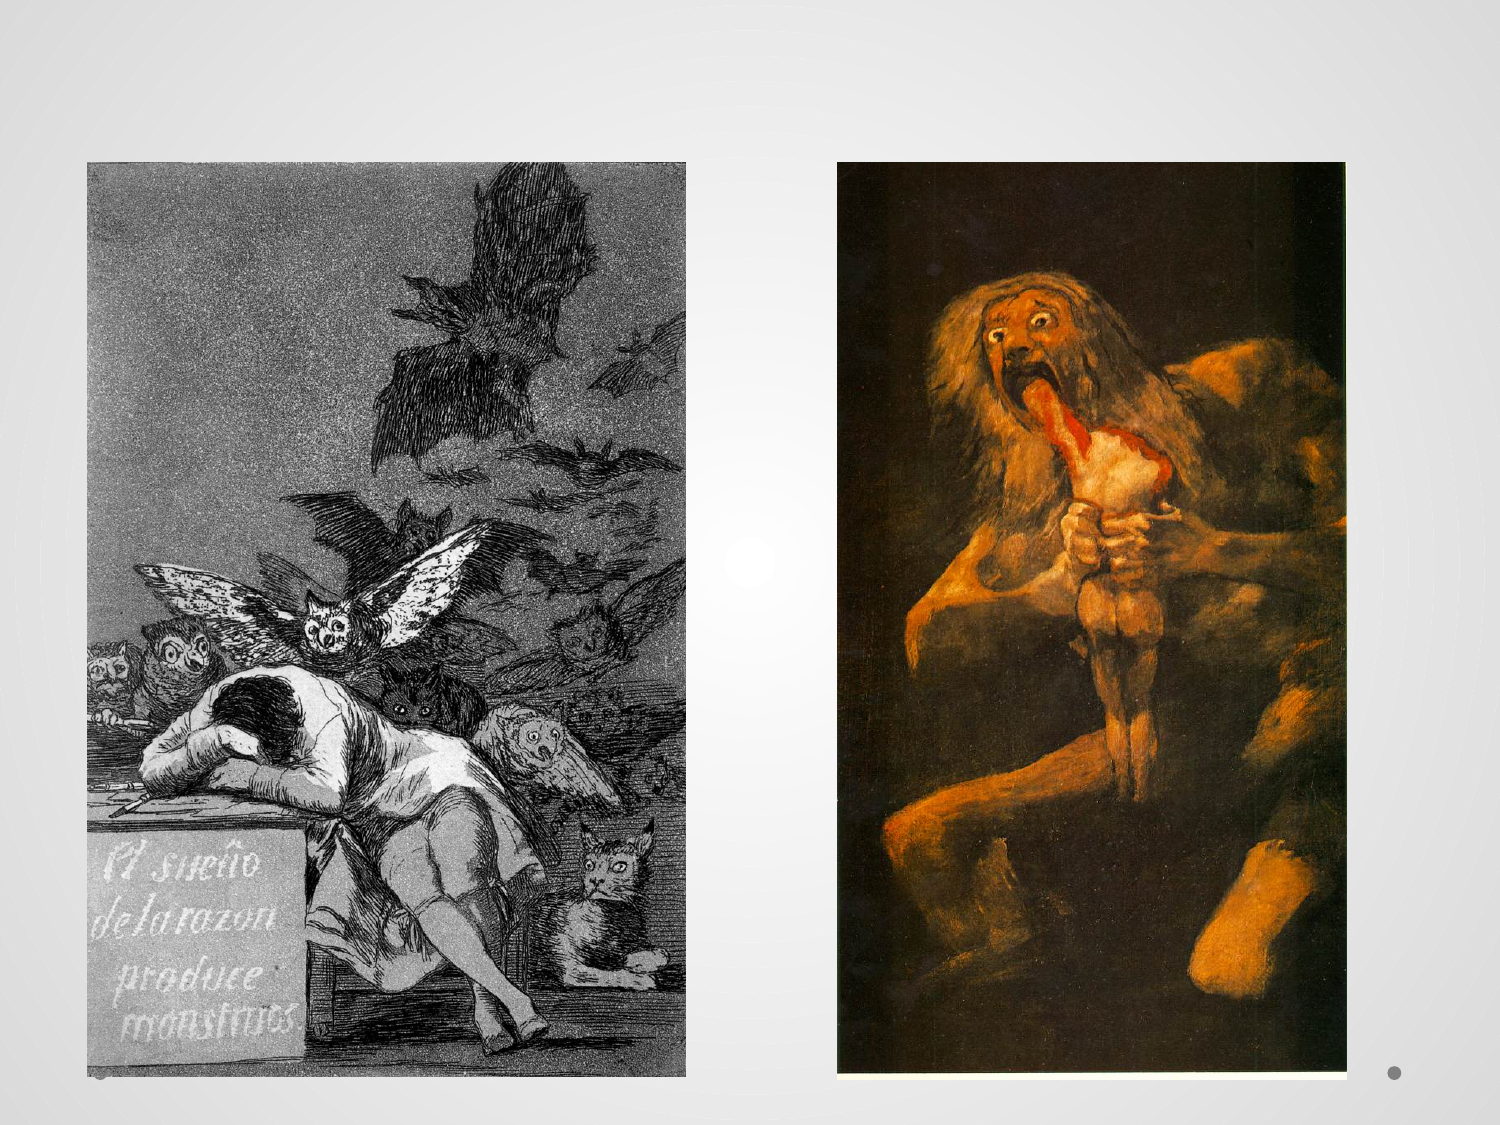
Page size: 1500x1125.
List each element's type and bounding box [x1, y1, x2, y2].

picture [837, 162, 1348, 1080]
picture [87, 162, 687, 1077]
